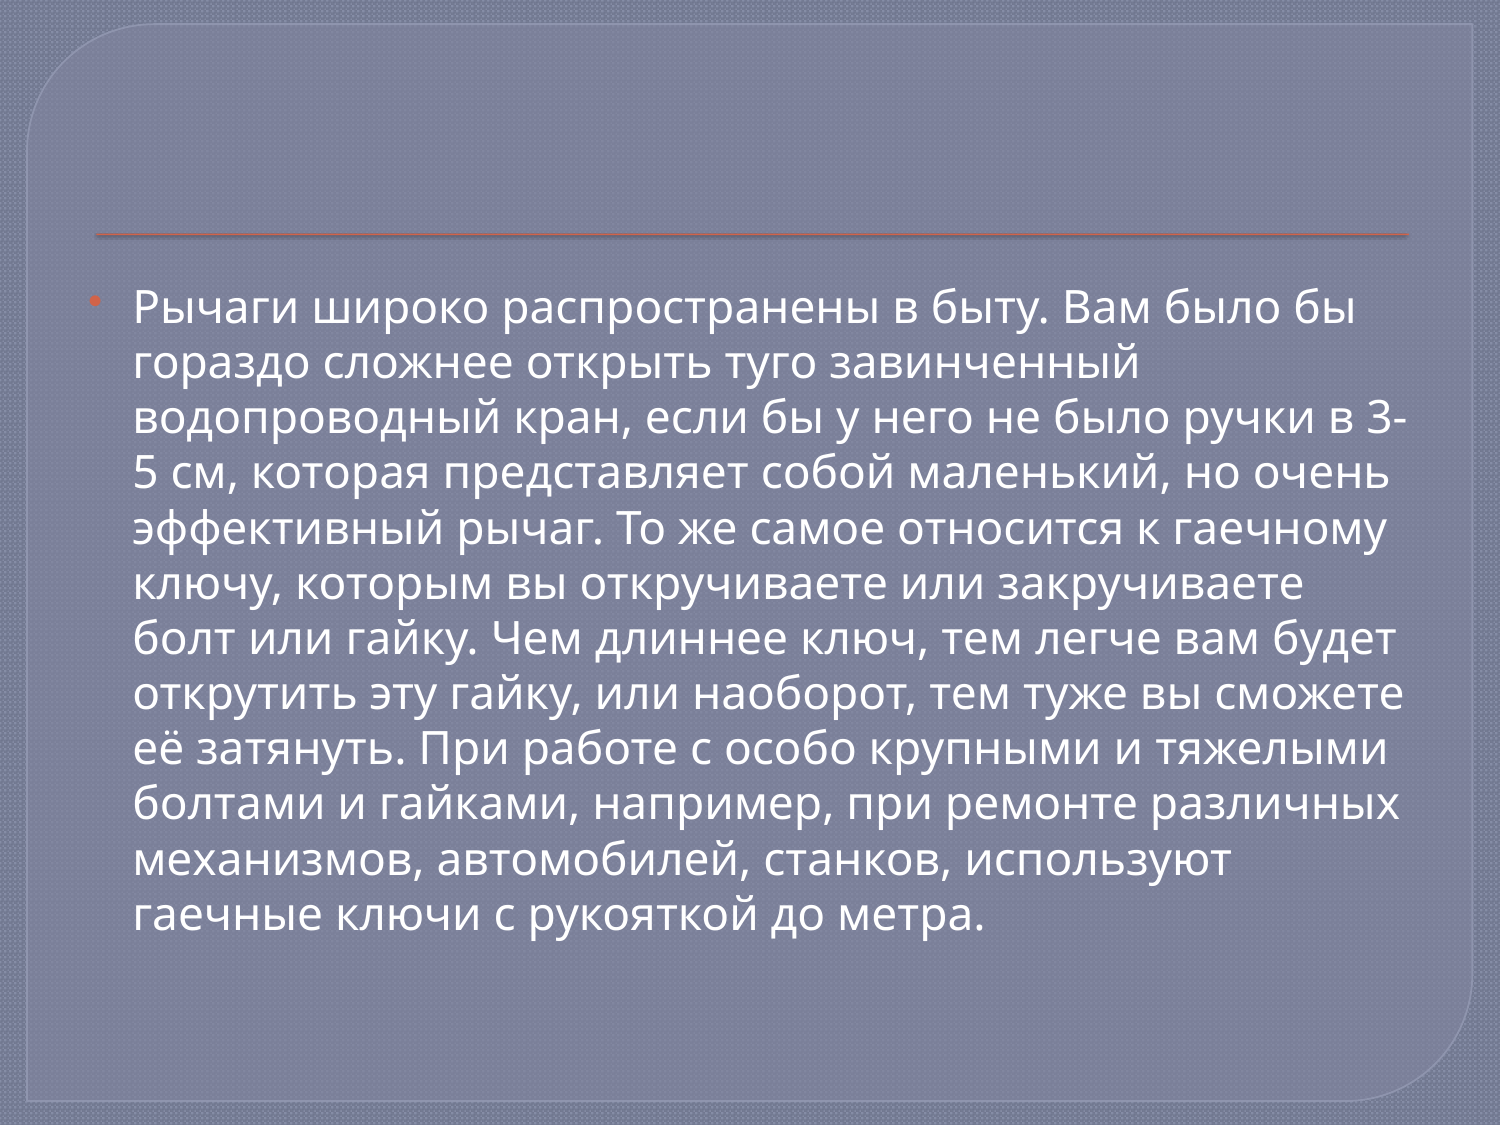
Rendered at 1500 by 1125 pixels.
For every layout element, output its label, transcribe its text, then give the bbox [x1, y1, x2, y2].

list Рычаги широко распространены в быту. Вам было бы гораздо сложнее открыть туго завинченный водопроводный кран, если бы у него не было ручки в 3-5 см, которая представляет собой маленький, но очень эффективный рычаг. То же самое относится к гаечному ключу, которым вы откручиваете или закручиваете болт или гайку. Чем длиннее ключ, тем легче вам будет открутить эту гайку, или наоборот, тем туже вы сможете её затянуть. При работе с особо крупными и тяжелыми болтами и гайками, например, при ремонте различных механизмов, автомобилей, станков, используют гаечные ключи с рукояткой до метра. [75, 270, 1425, 1013]
